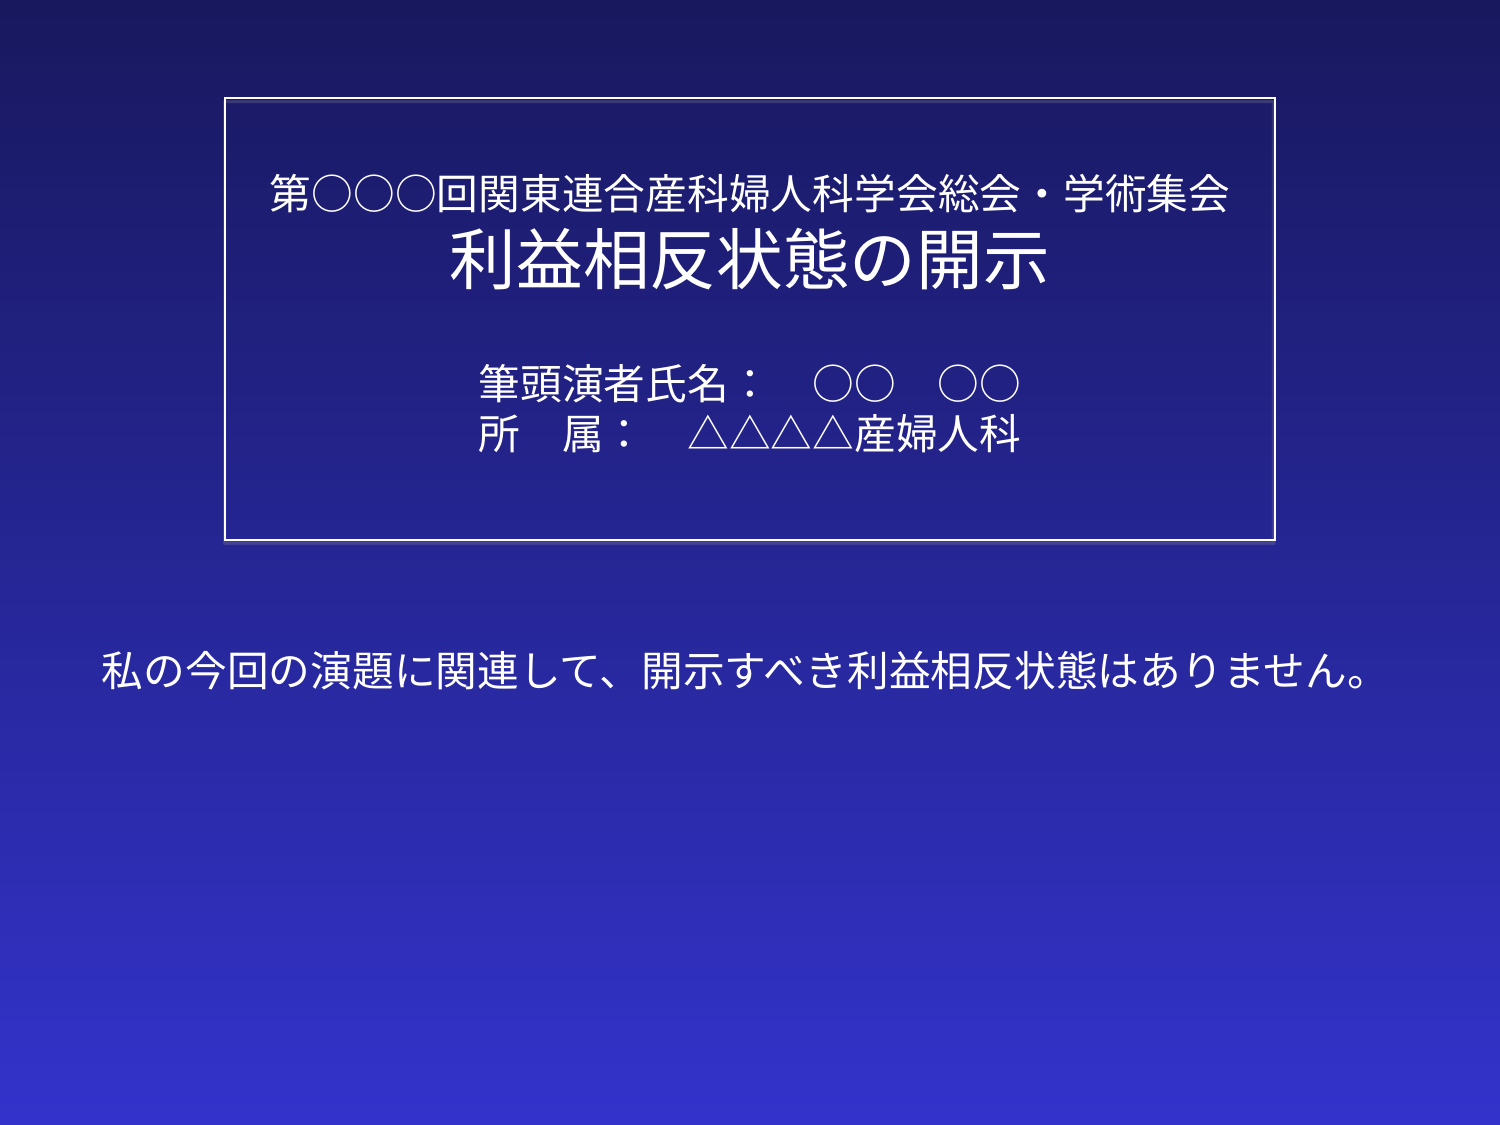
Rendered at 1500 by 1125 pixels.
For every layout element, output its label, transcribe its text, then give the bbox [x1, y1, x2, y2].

subtitle 私の今回の演題に関連して、開示すべき利益相反状態はありません。 [62, 637, 1438, 925]
text_box [224, 98, 1275, 540]
title 第○○○回関東連合産科婦人科学会総会・学術集会 利益相反状態の開示 筆頭演者氏名： ○○ ○○ 所 属： △△△△産婦人科 [112, 95, 1388, 591]
